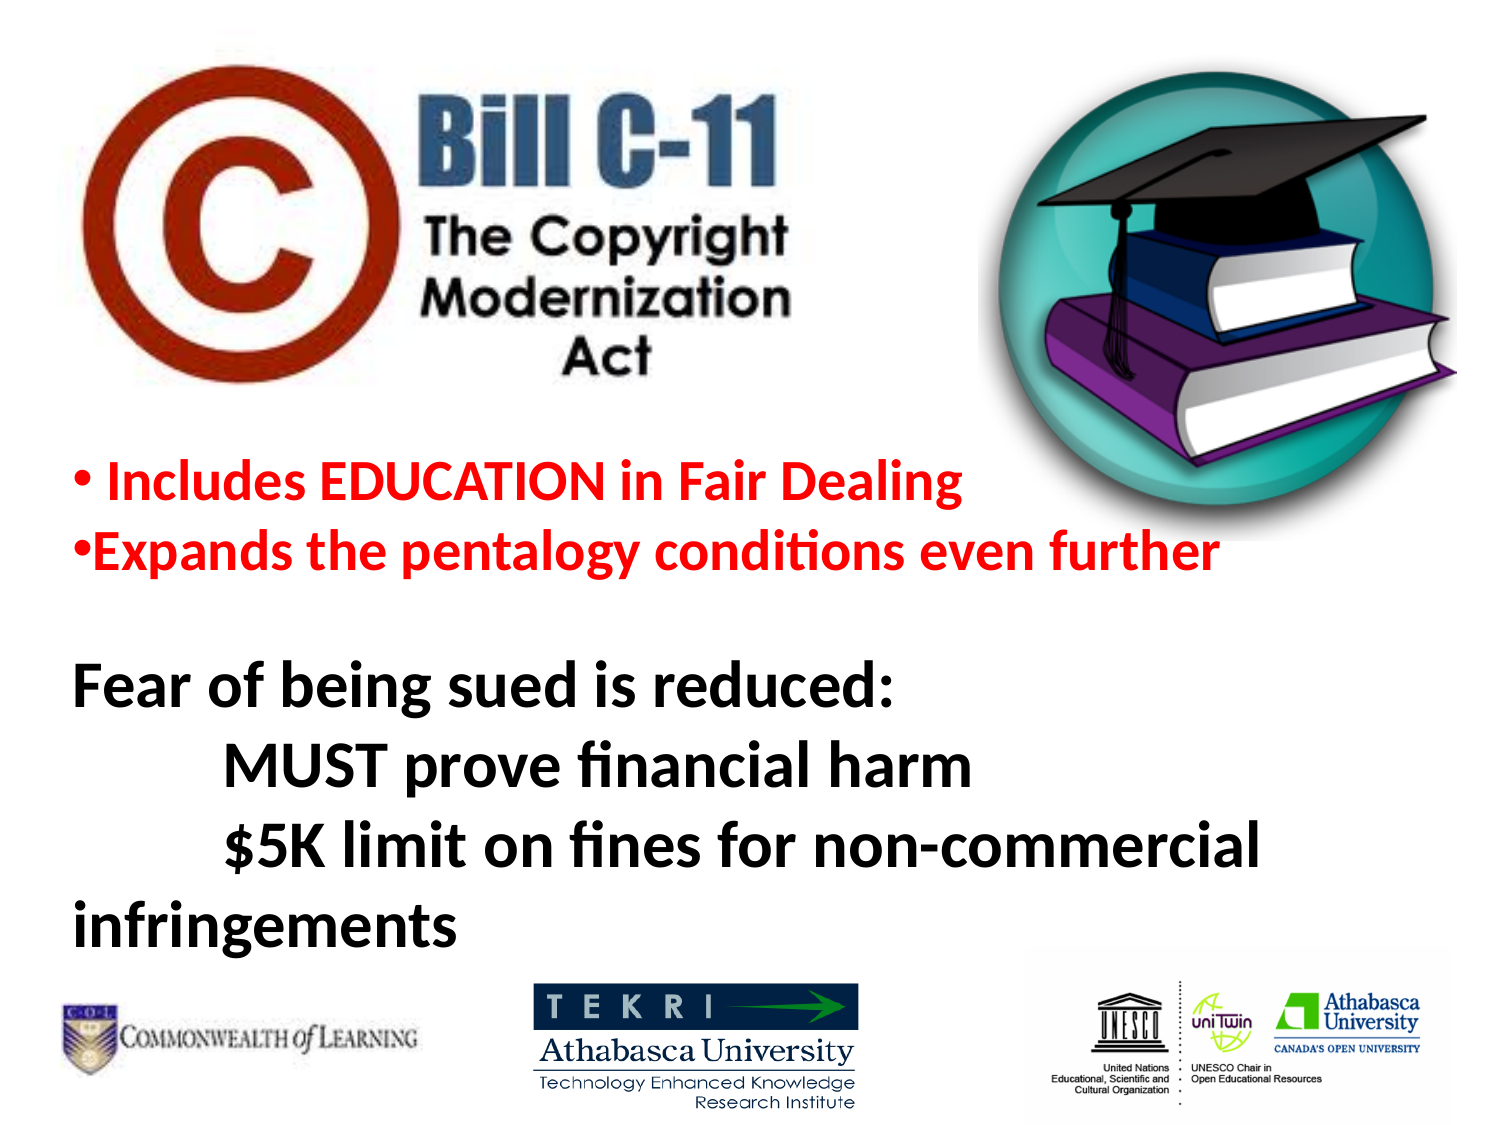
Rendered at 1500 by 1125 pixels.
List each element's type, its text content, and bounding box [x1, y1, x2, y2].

picture [60, 1002, 423, 1078]
picture [978, 42, 1457, 541]
picture [529, 979, 863, 1113]
picture [1025, 946, 1450, 1125]
text_box Fear of being sued is reduced: MUST prove financial harm $5K limit on fines for non-commercial infringements [57, 633, 1314, 968]
picture [57, 28, 819, 436]
text_box Includes EDUCATION in Fair Dealing Expands the pentalogy conditions even further [57, 435, 1288, 590]
